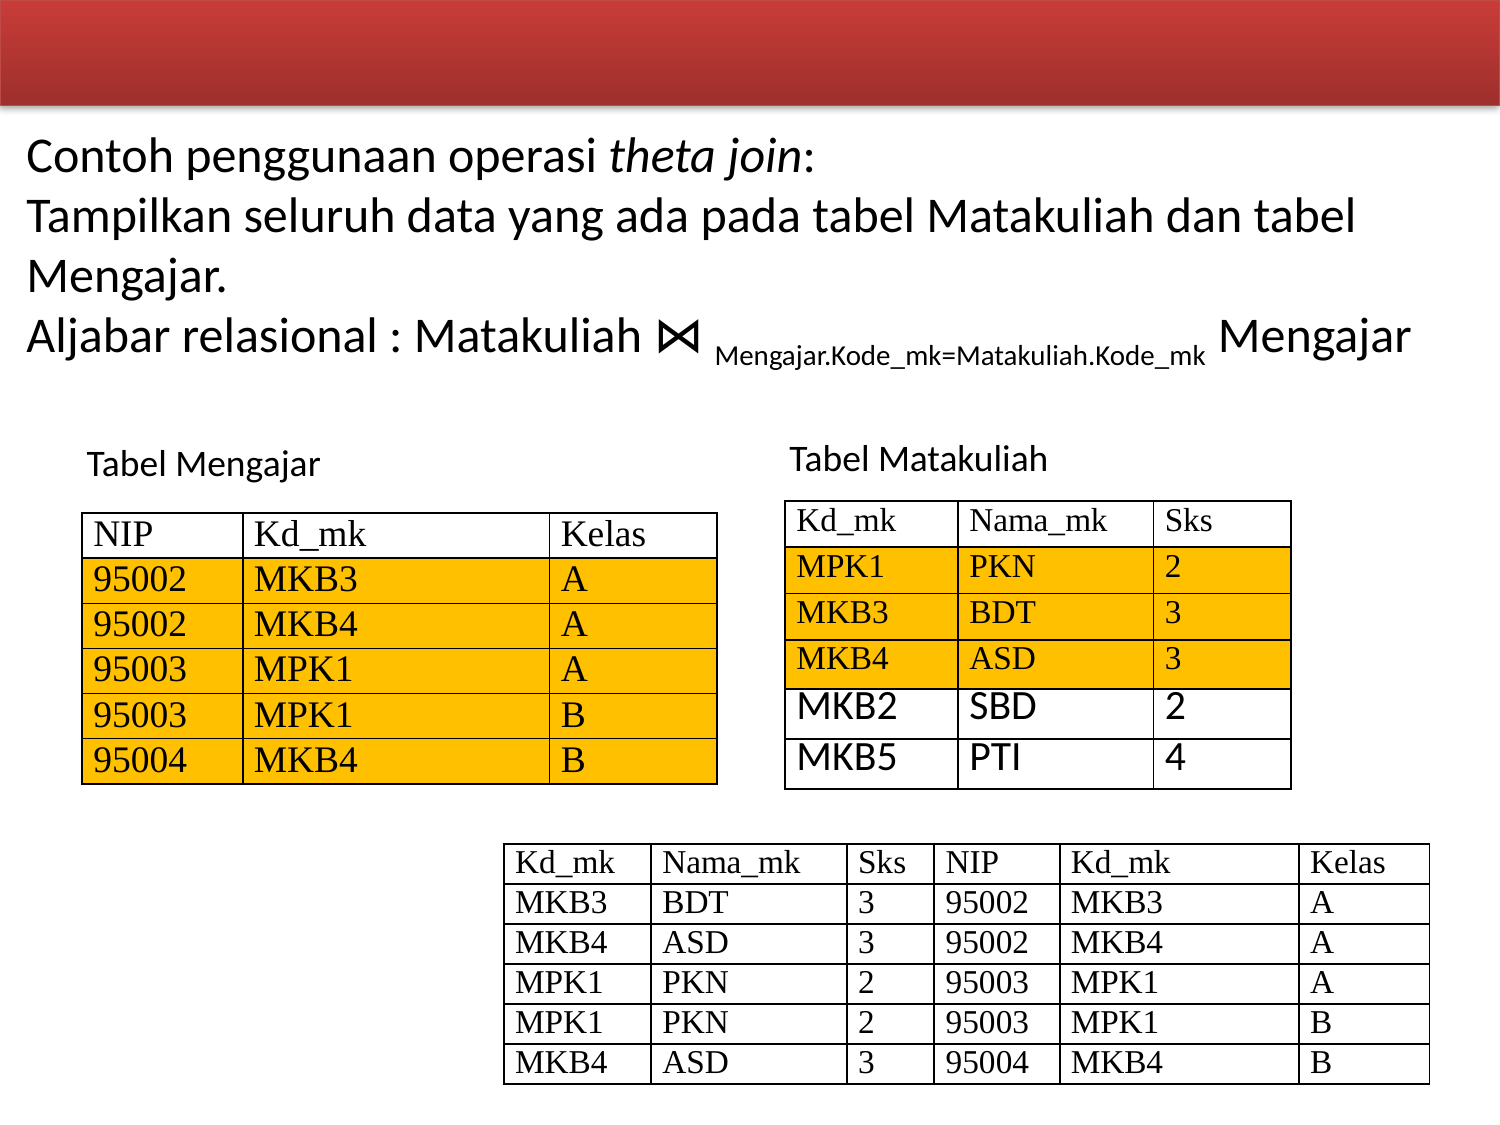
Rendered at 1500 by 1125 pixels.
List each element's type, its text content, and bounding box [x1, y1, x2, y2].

table_cell MPK1 [1061, 1005, 1298, 1043]
table_cell PKN [652, 1005, 846, 1043]
table_header Kelas [1300, 845, 1429, 883]
table_cell 95003 [83, 649, 242, 693]
table_cell 2 [848, 965, 933, 1003]
text_box Tabel Mengajar [71, 431, 336, 492]
table_cell A [550, 604, 716, 648]
table_cell MPK1 [244, 649, 549, 693]
text_box Tabel Matakuliah [774, 426, 1090, 486]
table_header Sks [848, 845, 933, 883]
table_cell B [550, 739, 716, 783]
table_cell MKB3 [244, 559, 549, 603]
table_cell MPK1 [505, 1005, 650, 1043]
table_cell MKB4 [1061, 925, 1298, 963]
table_cell 95003 [935, 965, 1059, 1003]
table_cell A [550, 649, 716, 693]
table_cell ASD [959, 641, 1153, 688]
table_cell 95004 [935, 1045, 1059, 1083]
table_cell 95002 [935, 885, 1059, 923]
table_header NIP [83, 514, 242, 557]
table_cell MKB4 [505, 925, 650, 963]
table_cell MKB3 [786, 594, 957, 639]
table_cell MKB3 [505, 885, 650, 923]
table_cell MPK1 [244, 694, 549, 738]
table_cell MKB3 [1061, 885, 1298, 923]
table_header Nama_mk [959, 502, 1153, 546]
table_header NIP [935, 845, 1059, 883]
table_cell MPK1 [1061, 965, 1298, 1003]
table_cell BDT [959, 594, 1153, 639]
table_cell ASD [652, 925, 846, 963]
table_cell MKB4 [244, 604, 549, 648]
table_cell MKB2 [786, 690, 957, 738]
table_cell SBD [959, 690, 1153, 738]
table_cell 3 [848, 1045, 933, 1083]
table_cell 2 [1154, 690, 1290, 738]
table_cell 95003 [935, 1005, 1059, 1043]
table_cell MPK1 [786, 548, 957, 593]
table_cell 95004 [83, 739, 242, 783]
table_header Kd_mk [244, 514, 549, 557]
table_cell MKB4 [786, 641, 957, 688]
text_box Contoh penggunaan operasi theta join: Tampilkan seluruh data yang ada pada tabel Matakuliah dan tabel Mengajar. Aljabar relasional : Matakuliah ⋈ Mengajar.Kode_mk=Matakuliah.Kode_mk Mengajar [11, 115, 1453, 379]
table_cell 95002 [935, 925, 1059, 963]
table_cell 95002 [83, 559, 242, 603]
table_cell 2 [1154, 548, 1290, 593]
table_header Sks [1154, 502, 1290, 546]
table_cell A [1300, 925, 1429, 963]
table_header Nama_mk [652, 845, 846, 883]
table_cell 95002 [83, 604, 242, 648]
text_box [0, 0, 1500, 106]
table_cell 3 [848, 885, 933, 923]
table_header Kd_mk [786, 502, 957, 546]
table_cell PKN [652, 965, 846, 1003]
table_cell MKB4 [1061, 1045, 1298, 1083]
table_cell MKB4 [505, 1045, 650, 1083]
table_cell MKB5 [786, 740, 957, 788]
table_header Kelas [550, 514, 716, 557]
table_cell PTI [959, 740, 1153, 788]
table_cell 3 [1154, 594, 1290, 639]
table_cell 4 [1154, 740, 1290, 788]
table_cell B [1300, 1045, 1429, 1083]
table_cell 3 [848, 925, 933, 963]
table_cell MKB4 [244, 739, 549, 783]
table_header Kd_mk [1061, 845, 1298, 883]
table_cell A [550, 559, 716, 603]
table_cell A [1300, 965, 1429, 1003]
table_cell 3 [1154, 641, 1290, 688]
table_cell B [550, 694, 716, 738]
table_cell BDT [652, 885, 846, 923]
table_cell 95003 [83, 694, 242, 738]
table_cell ASD [652, 1045, 846, 1083]
table_cell MPK1 [505, 965, 650, 1003]
table_header Kd_mk [505, 845, 650, 883]
table_cell A [1300, 885, 1429, 923]
table_cell 2 [848, 1005, 933, 1043]
table_cell B [1300, 1005, 1429, 1043]
table_cell PKN [959, 548, 1153, 593]
